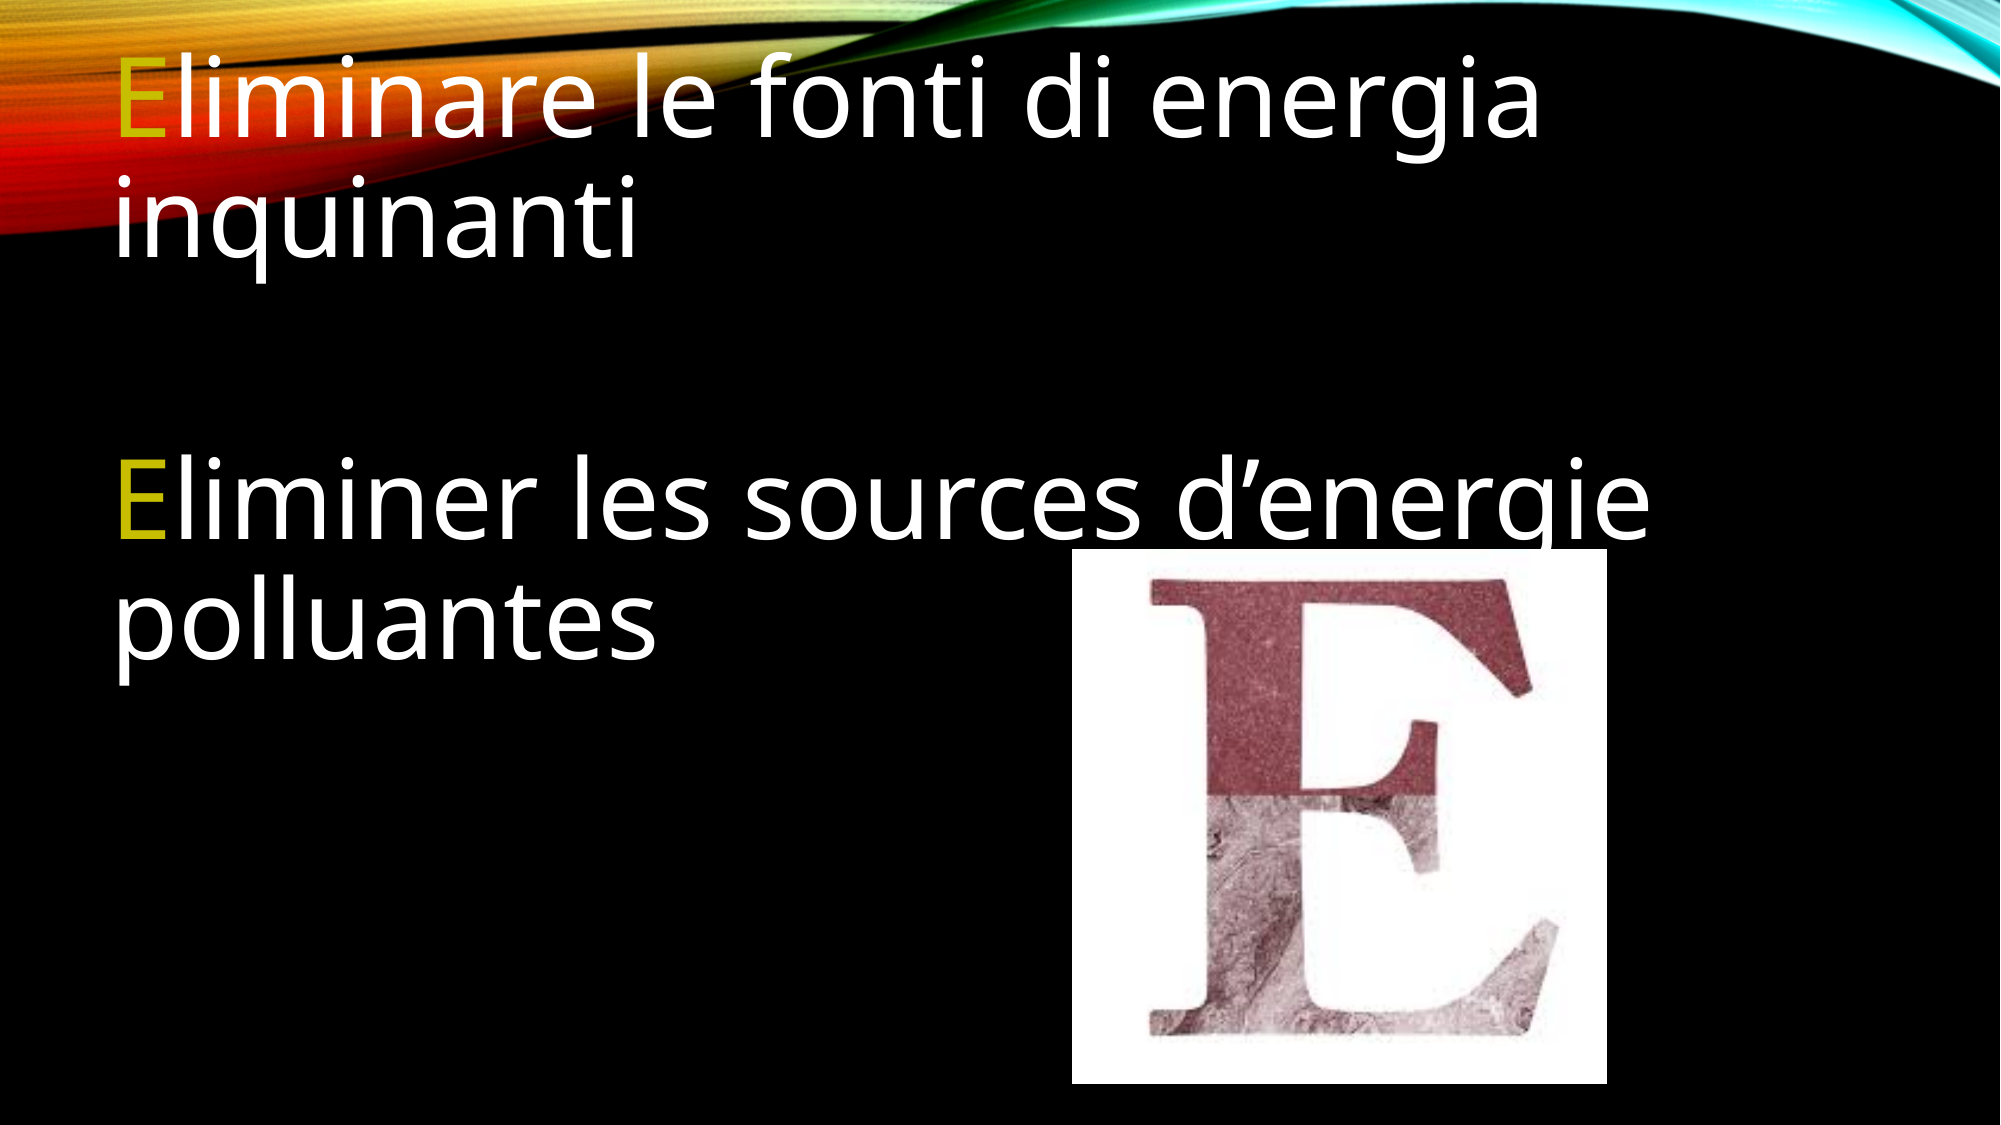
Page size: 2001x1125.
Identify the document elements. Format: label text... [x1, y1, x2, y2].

picture [1072, 548, 1608, 1084]
list Eliminare le fonti di energia inquinanti Eliminer les sources d’energie polluantes [95, 34, 1871, 695]
picture [0, 0, 2000, 237]
